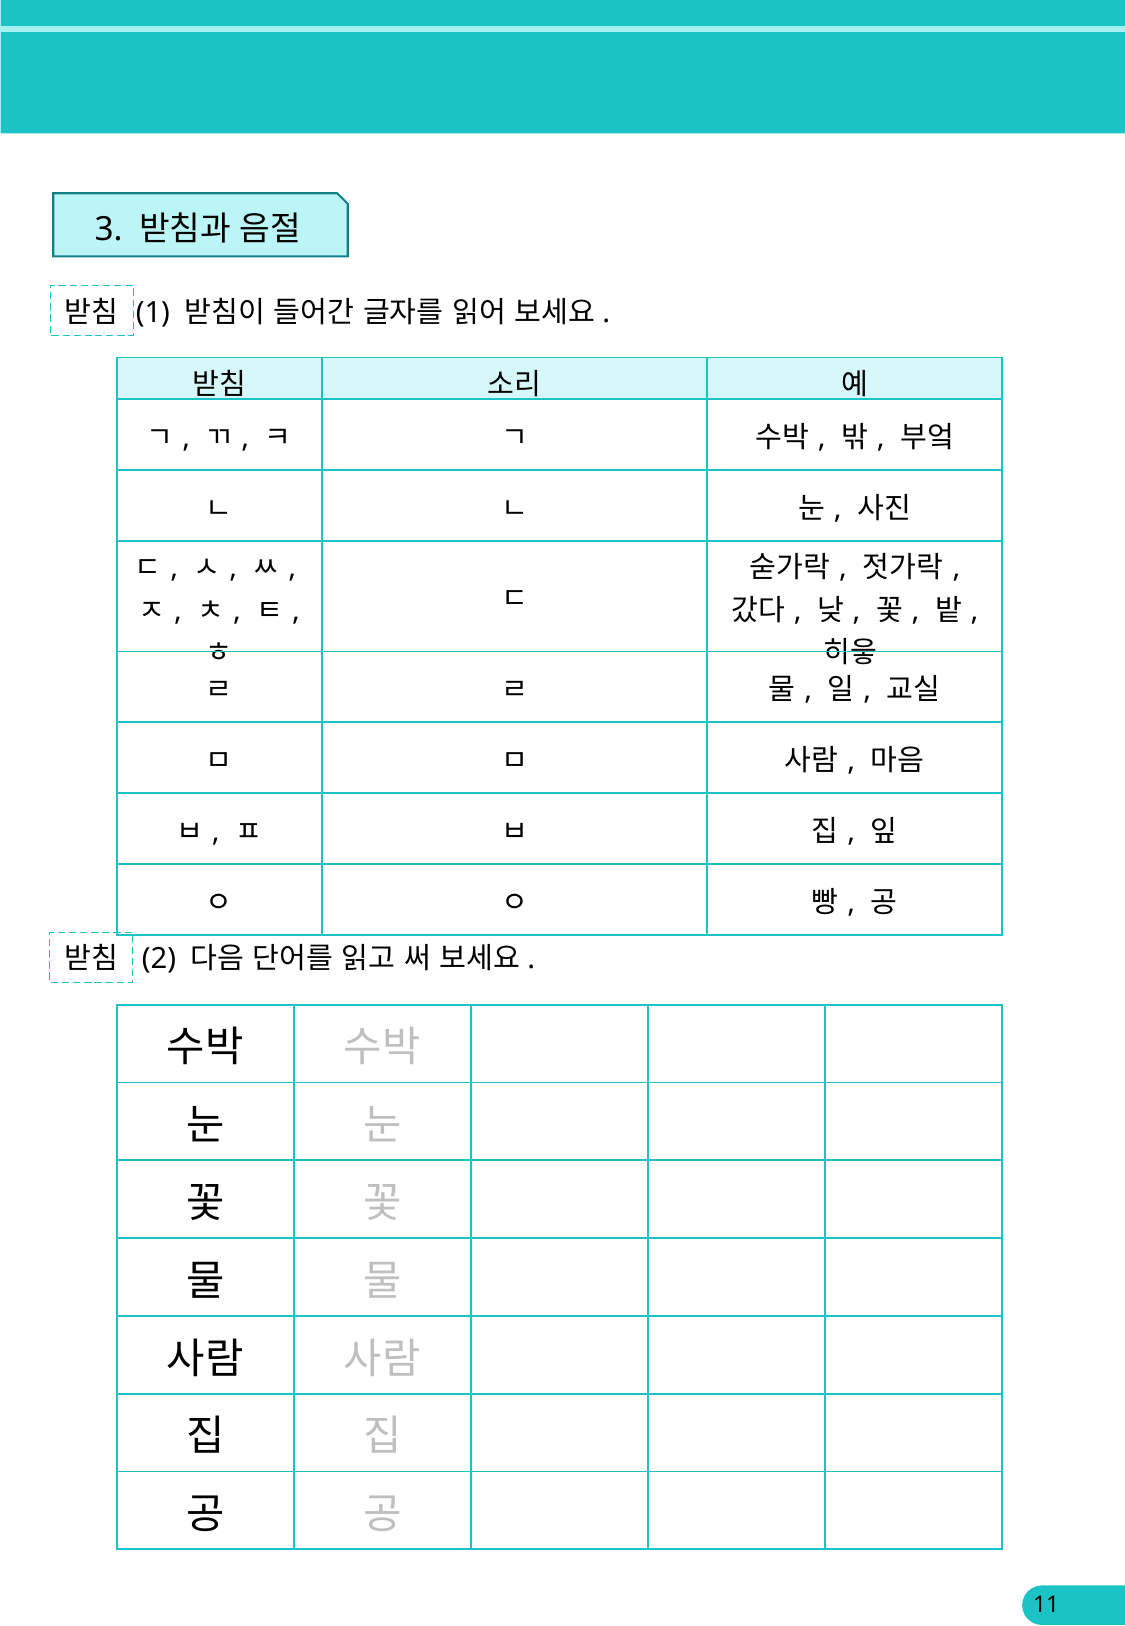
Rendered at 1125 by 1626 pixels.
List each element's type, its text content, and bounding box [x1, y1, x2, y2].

table_cell 물 [295, 1239, 470, 1315]
table_cell [826, 1161, 1001, 1237]
table_cell ㅂ, ㅍ [118, 794, 321, 863]
table_cell [472, 1472, 647, 1548]
table_cell [649, 1395, 824, 1471]
table_header [472, 1006, 647, 1082]
table_cell 수박, 밖, 부엌 [708, 400, 1001, 469]
table_cell [472, 1239, 647, 1315]
text_box (2) 다음 단어를 읽고 써 보세요. [127, 932, 551, 983]
table_header [826, 1006, 1001, 1082]
table_cell [649, 1239, 824, 1315]
table_cell ㅁ [118, 723, 321, 792]
table_cell 눈 [295, 1083, 470, 1159]
table_header 받침 [118, 358, 321, 398]
table_cell 눈, 사진 [708, 471, 1001, 540]
table_cell ㄱ, ㄲ, ㅋ [118, 400, 321, 469]
table_cell 사람 [295, 1317, 470, 1393]
table_cell ㄷ [323, 542, 706, 651]
table_cell [472, 1317, 647, 1393]
table_cell 집 [295, 1395, 470, 1471]
table_cell 빵, 공 [708, 865, 1001, 934]
table_cell ㅇ [323, 865, 706, 934]
table_cell 집 [118, 1395, 293, 1471]
table_cell [649, 1161, 824, 1237]
table_header 예 [708, 358, 1001, 398]
table_cell [472, 1083, 647, 1159]
table_cell 사람 [118, 1317, 293, 1393]
table_cell 사람, 마음 [708, 723, 1001, 792]
table_header 수박 [118, 1006, 293, 1082]
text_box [0, 0, 1125, 134]
table_cell 집, 잎 [708, 794, 1001, 863]
text_box (1) 받침이 들어간 글자를 읽어 보세요. [121, 285, 625, 336]
table_cell ㅂ [323, 794, 706, 863]
table_cell ㄹ [118, 652, 321, 721]
table_cell [649, 1317, 824, 1393]
table_cell [826, 1239, 1001, 1315]
table_cell [826, 1083, 1001, 1159]
table_cell [649, 1083, 824, 1159]
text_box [1019, 1582, 1125, 1625]
table_cell 공 [295, 1472, 470, 1548]
table_cell ㄷ, ㅅ, ㅆ, ㅈ, ㅊ, ㅌ, ㅎ [118, 542, 321, 651]
text_box 3. 받침과 음절 [52, 192, 349, 258]
table_cell ㄱ [323, 400, 706, 469]
table_cell ㄴ [323, 471, 706, 540]
table_cell 물 [118, 1239, 293, 1315]
table_header 수박 [295, 1006, 470, 1082]
text_box 받침 [50, 285, 121, 336]
table_cell [826, 1317, 1001, 1393]
table_cell 꽃 [295, 1161, 470, 1237]
table_cell [826, 1472, 1001, 1548]
table_cell 숟가락, 젓가락, 갔다, 낮, 꽃, 밭, 히읗 [708, 542, 1001, 651]
table_header 소리 [323, 358, 706, 398]
table_cell 공 [118, 1472, 293, 1548]
table_cell ㅇ [118, 865, 321, 932]
table_cell [649, 1472, 824, 1548]
text_box 받침 [49, 932, 127, 983]
table_cell ㅁ [323, 723, 706, 792]
table_cell 눈 [118, 1083, 293, 1159]
table_cell 물, 일, 교실 [708, 652, 1001, 721]
table_cell [826, 1395, 1001, 1471]
table_cell ㄴ [118, 471, 321, 540]
table_header [649, 1006, 824, 1082]
table_cell [472, 1161, 647, 1237]
table_cell ㄹ [323, 652, 706, 721]
table_cell [472, 1395, 647, 1471]
table_cell 꽃 [118, 1161, 293, 1237]
